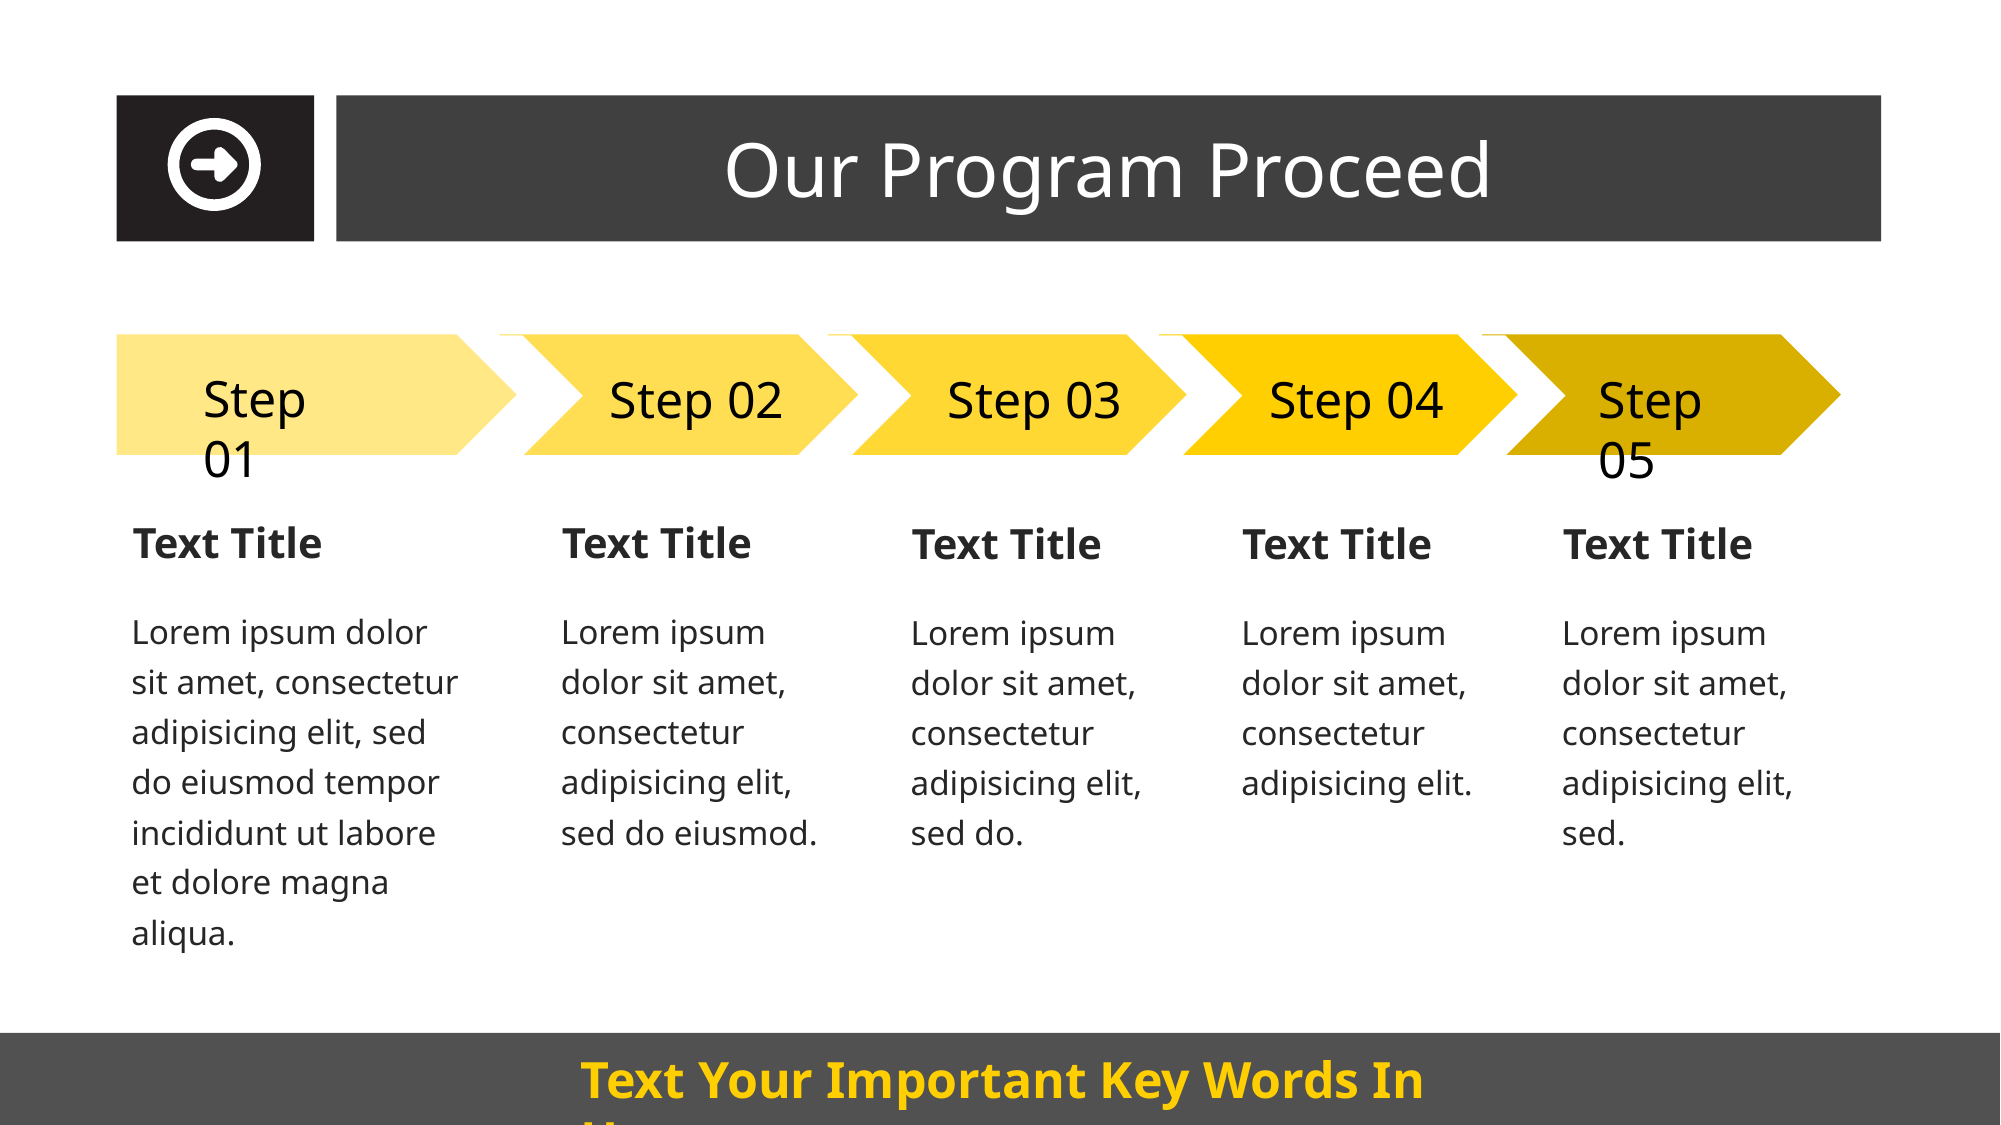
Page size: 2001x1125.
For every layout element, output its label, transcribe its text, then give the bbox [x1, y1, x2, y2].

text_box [1547, 510, 1841, 863]
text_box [546, 509, 871, 862]
text_box [0, 1032, 2000, 1125]
text_box Step 05 [1584, 455, 1786, 497]
text_box [335, 94, 1882, 242]
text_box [116, 95, 315, 242]
text_box Step 01 [188, 455, 375, 496]
text_box Our Program Proceed [708, 115, 1548, 220]
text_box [895, 510, 1192, 863]
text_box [116, 334, 1842, 455]
text_box Text Your Important Key Words In Here [565, 1040, 1495, 1125]
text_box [116, 509, 482, 959]
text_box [1226, 510, 1514, 812]
